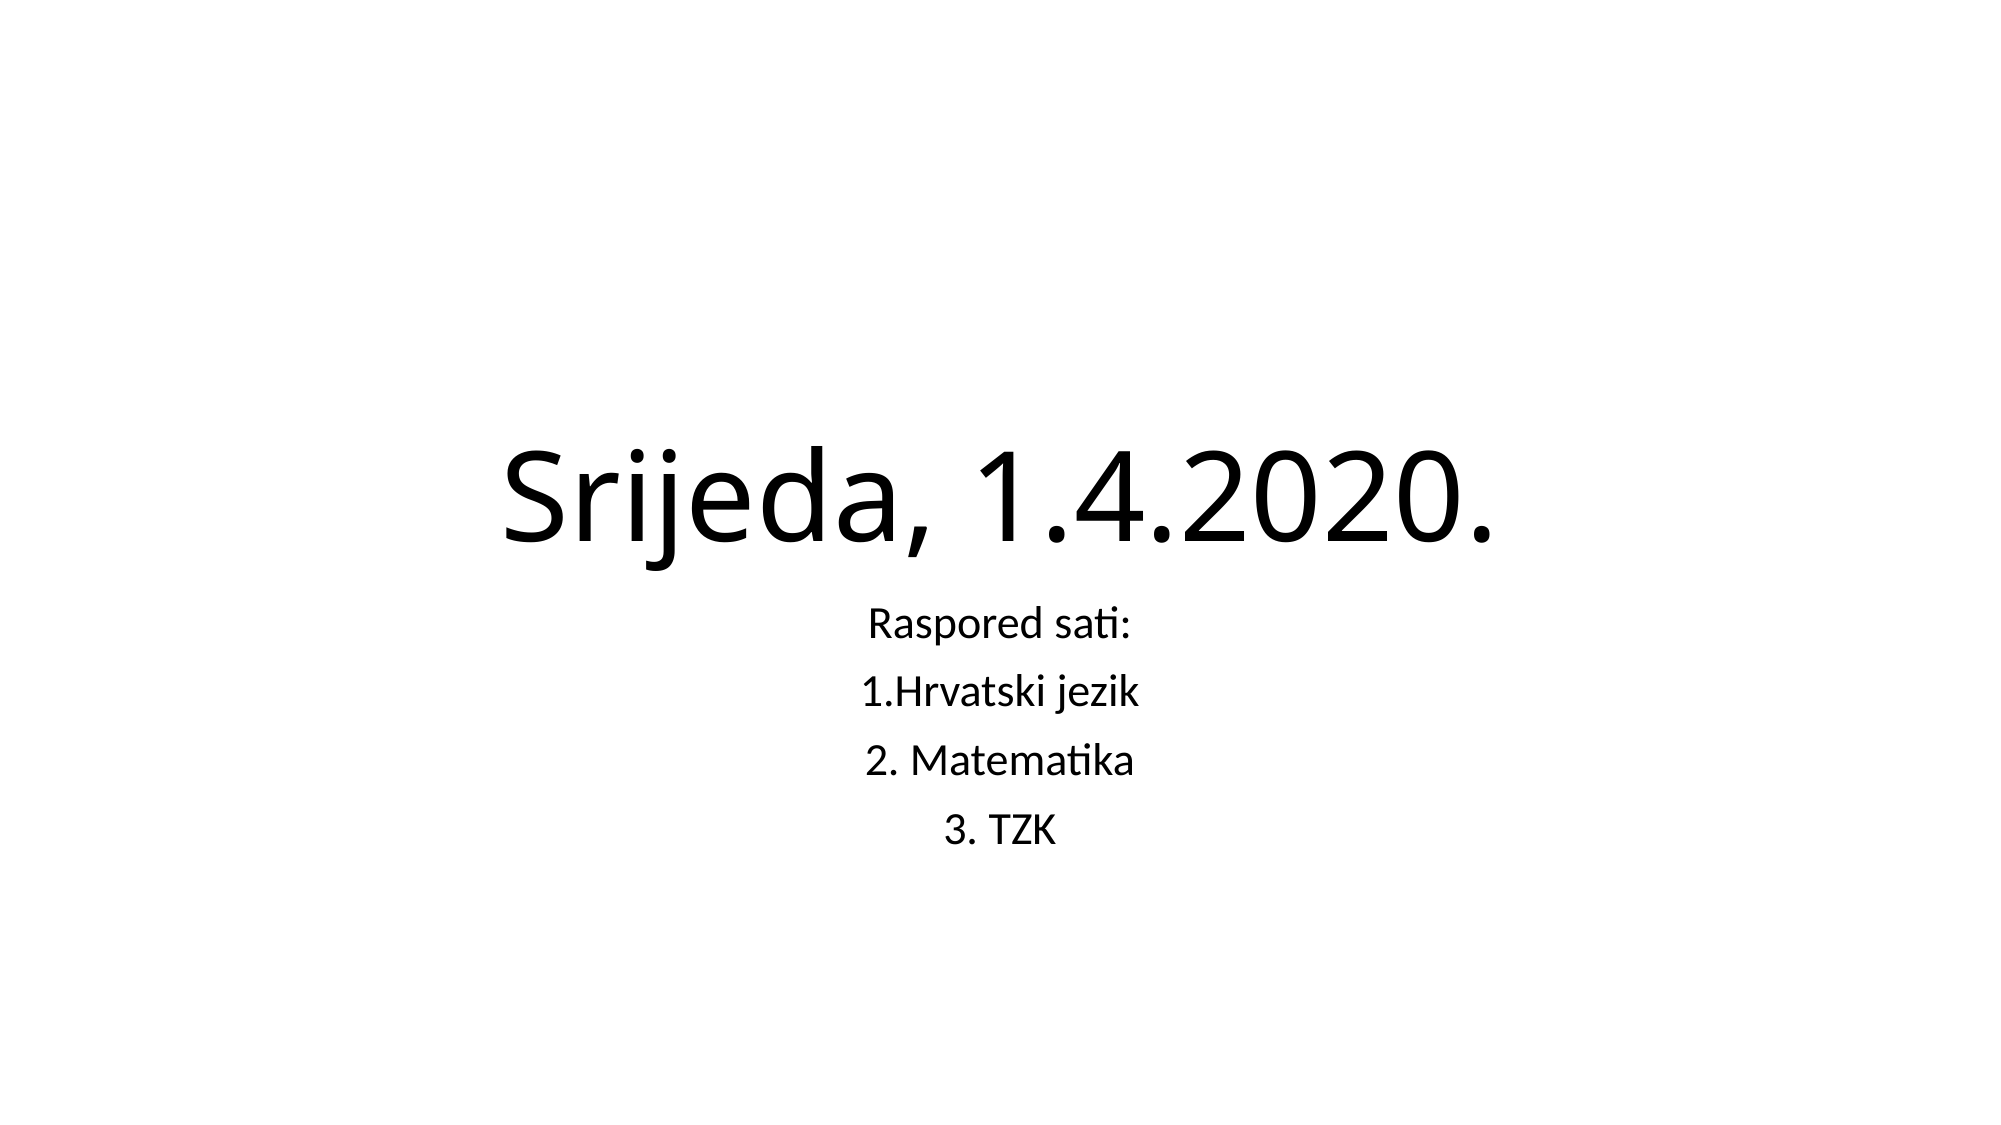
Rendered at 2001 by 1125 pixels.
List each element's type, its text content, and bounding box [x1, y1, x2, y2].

subtitle Raspored sati: 1.Hrvatski jezik 2. Matematika 3. TZK [249, 590, 1750, 863]
title Srijeda, 1.4.2020. [249, 184, 1750, 576]
